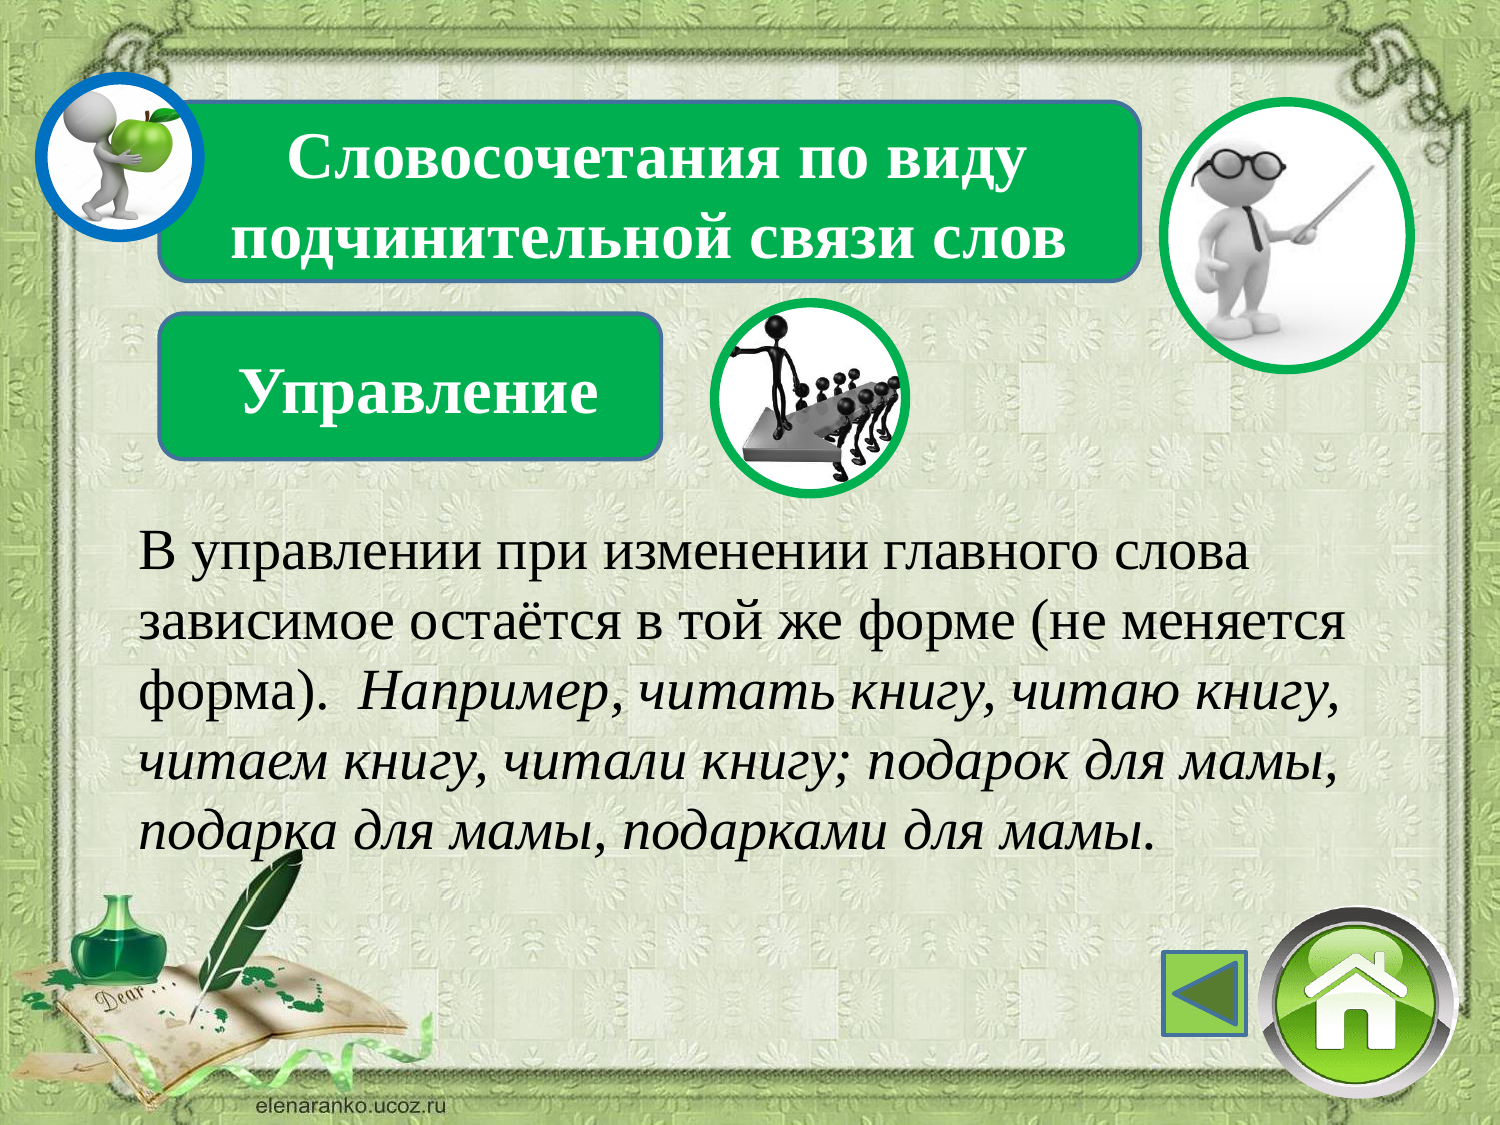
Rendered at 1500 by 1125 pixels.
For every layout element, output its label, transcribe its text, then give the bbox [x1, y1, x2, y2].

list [714, 302, 906, 494]
text_box Управление [157, 311, 664, 462]
picture [0, 0, 1500, 1125]
text_box В управлении при изменении главного слова зависимое остаётся в той же форме (не меняется форма). Например, читать книгу, читаю книгу, читаем книгу, читали книгу; подарок для мамы, подарка для мамы, подарками для мамы. [123, 503, 1402, 869]
text_box [1161, 950, 1248, 1037]
text_box Словосочетания по виду подчинительной связи слов [157, 99, 1143, 284]
